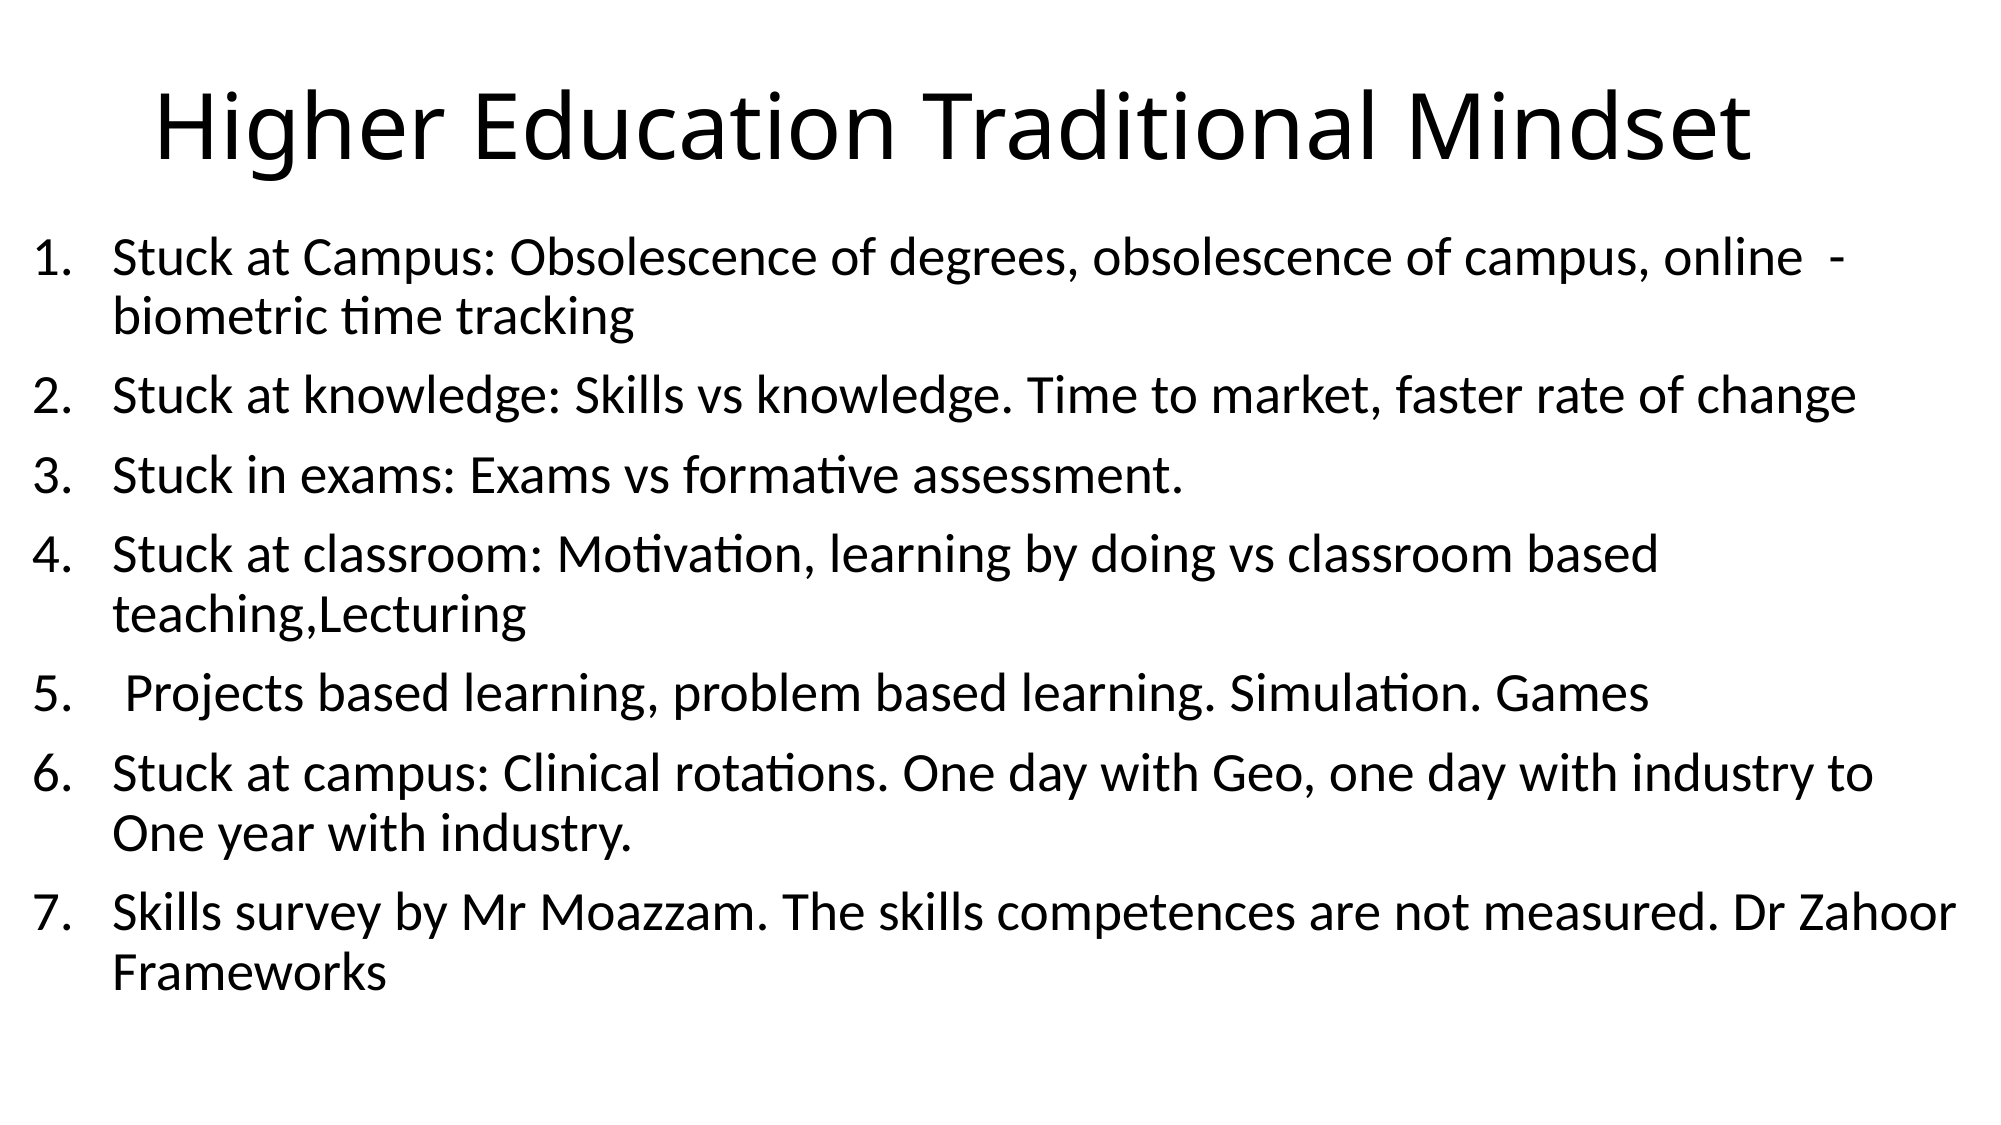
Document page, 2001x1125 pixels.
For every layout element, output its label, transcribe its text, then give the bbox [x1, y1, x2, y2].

title Higher Education Traditional Mindset [137, 59, 1863, 201]
list Stuck at Campus: Obsolescence of degrees, obsolescence of campus, online - biometric time tracking Stuck at knowledge: Skills vs knowledge. Time to market, faster rate of change Stuck in exams: Exams vs formative assessment. Stuck at classroom: Motivation, learning by doing vs classroom based teaching,Lecturing Projects based learning, problem based learning. Simulation. Games Stuck at campus: Clinical rotations. One day with Geo, one day with industry to One year with industry. Skills survey by Mr Moazzam. The skills competences are not measured. Dr Zahoor Frameworks [16, 219, 1978, 1014]
